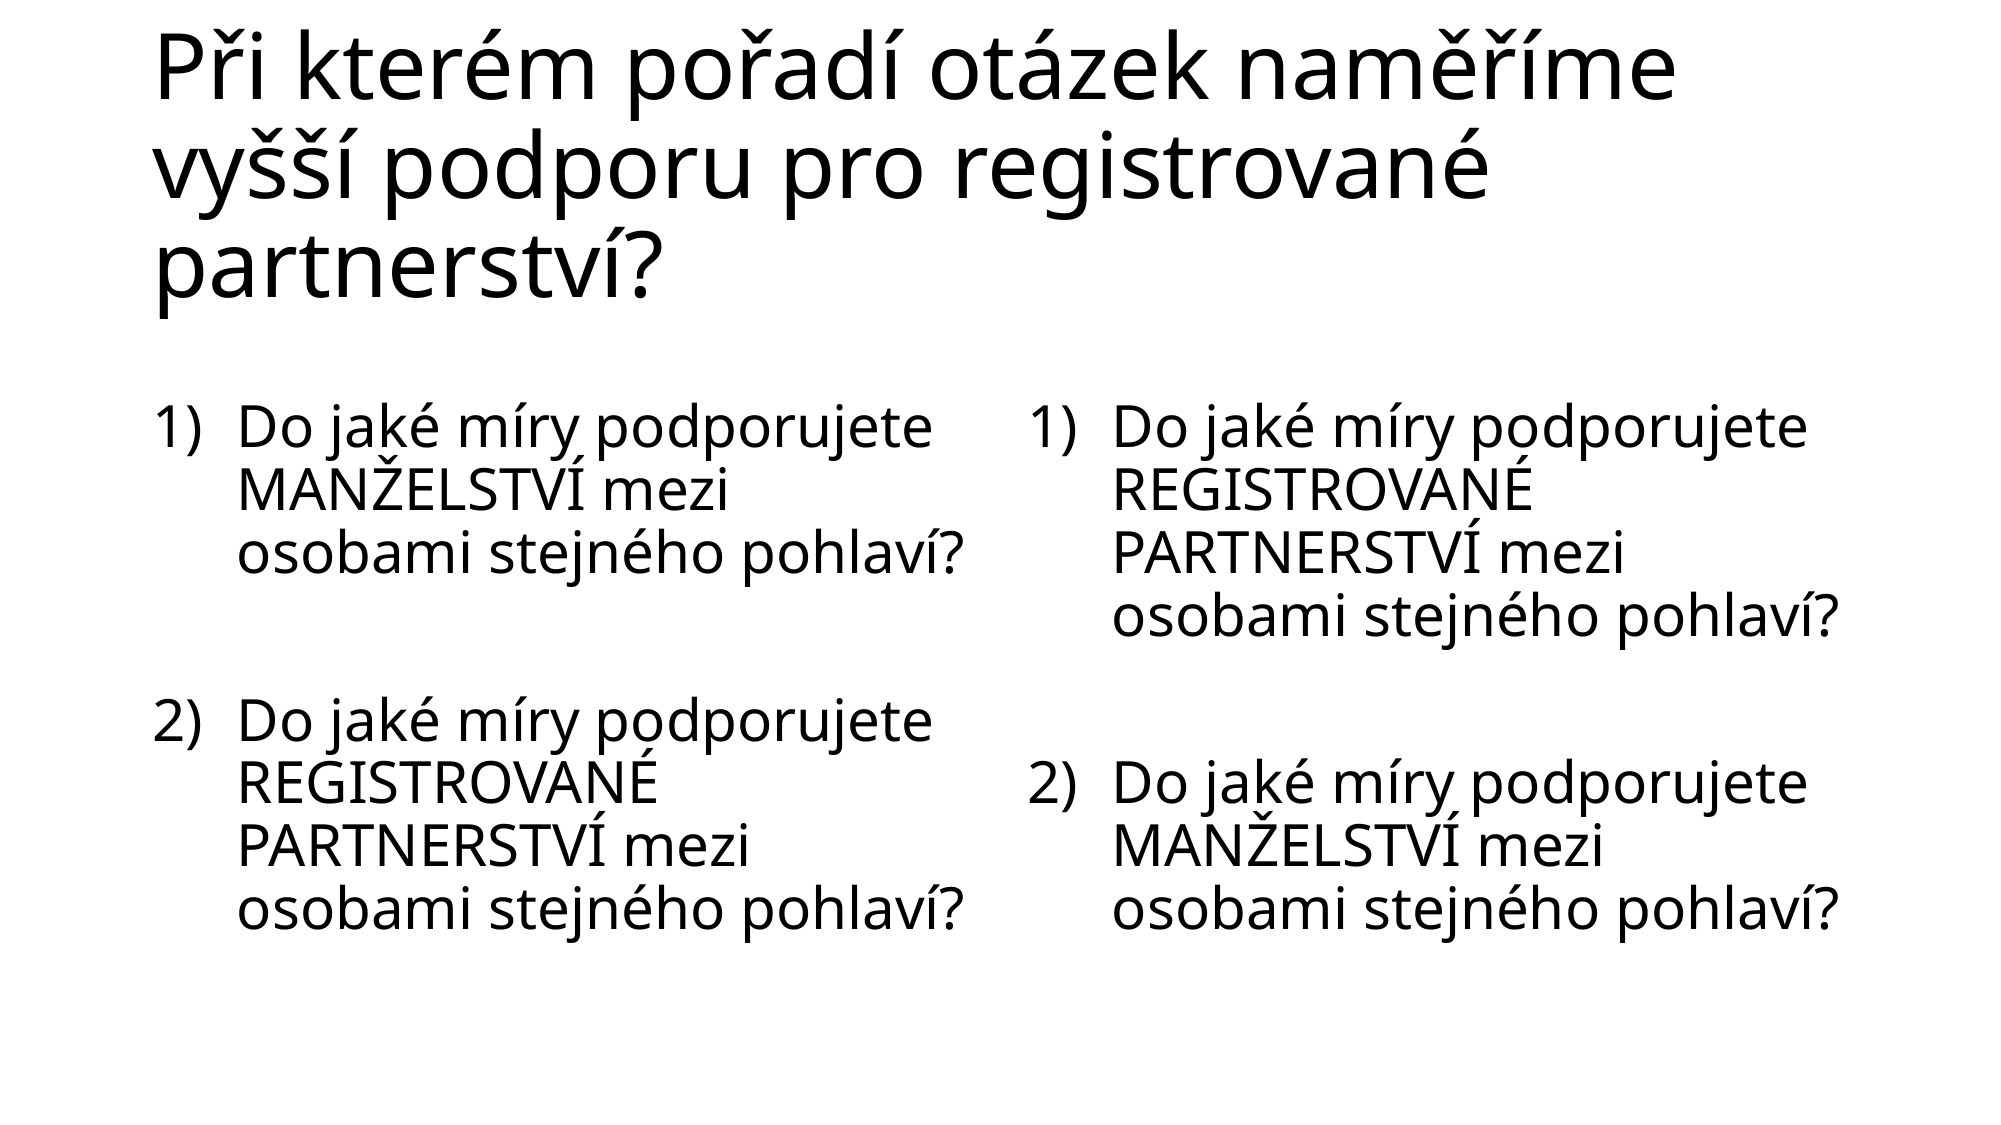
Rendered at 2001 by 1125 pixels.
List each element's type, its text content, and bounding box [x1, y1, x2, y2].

list Do jaké míry podporujete MANŽELSTVÍ mezi osobami stejného pohlaví? Do jaké míry podporujete REGISTROVANÉ PARTNERSTVÍ mezi osobami stejného pohlaví? [137, 299, 988, 1014]
title Při kterém pořadí otázek naměříme vyšší podporu pro registrované partnerství? [137, 59, 1863, 278]
list Do jaké míry podporujete REGISTROVANÉ PARTNERSTVÍ mezi osobami stejného pohlaví? Do jaké míry podporujete MANŽELSTVÍ mezi osobami stejného pohlaví? [1012, 299, 1863, 1014]
